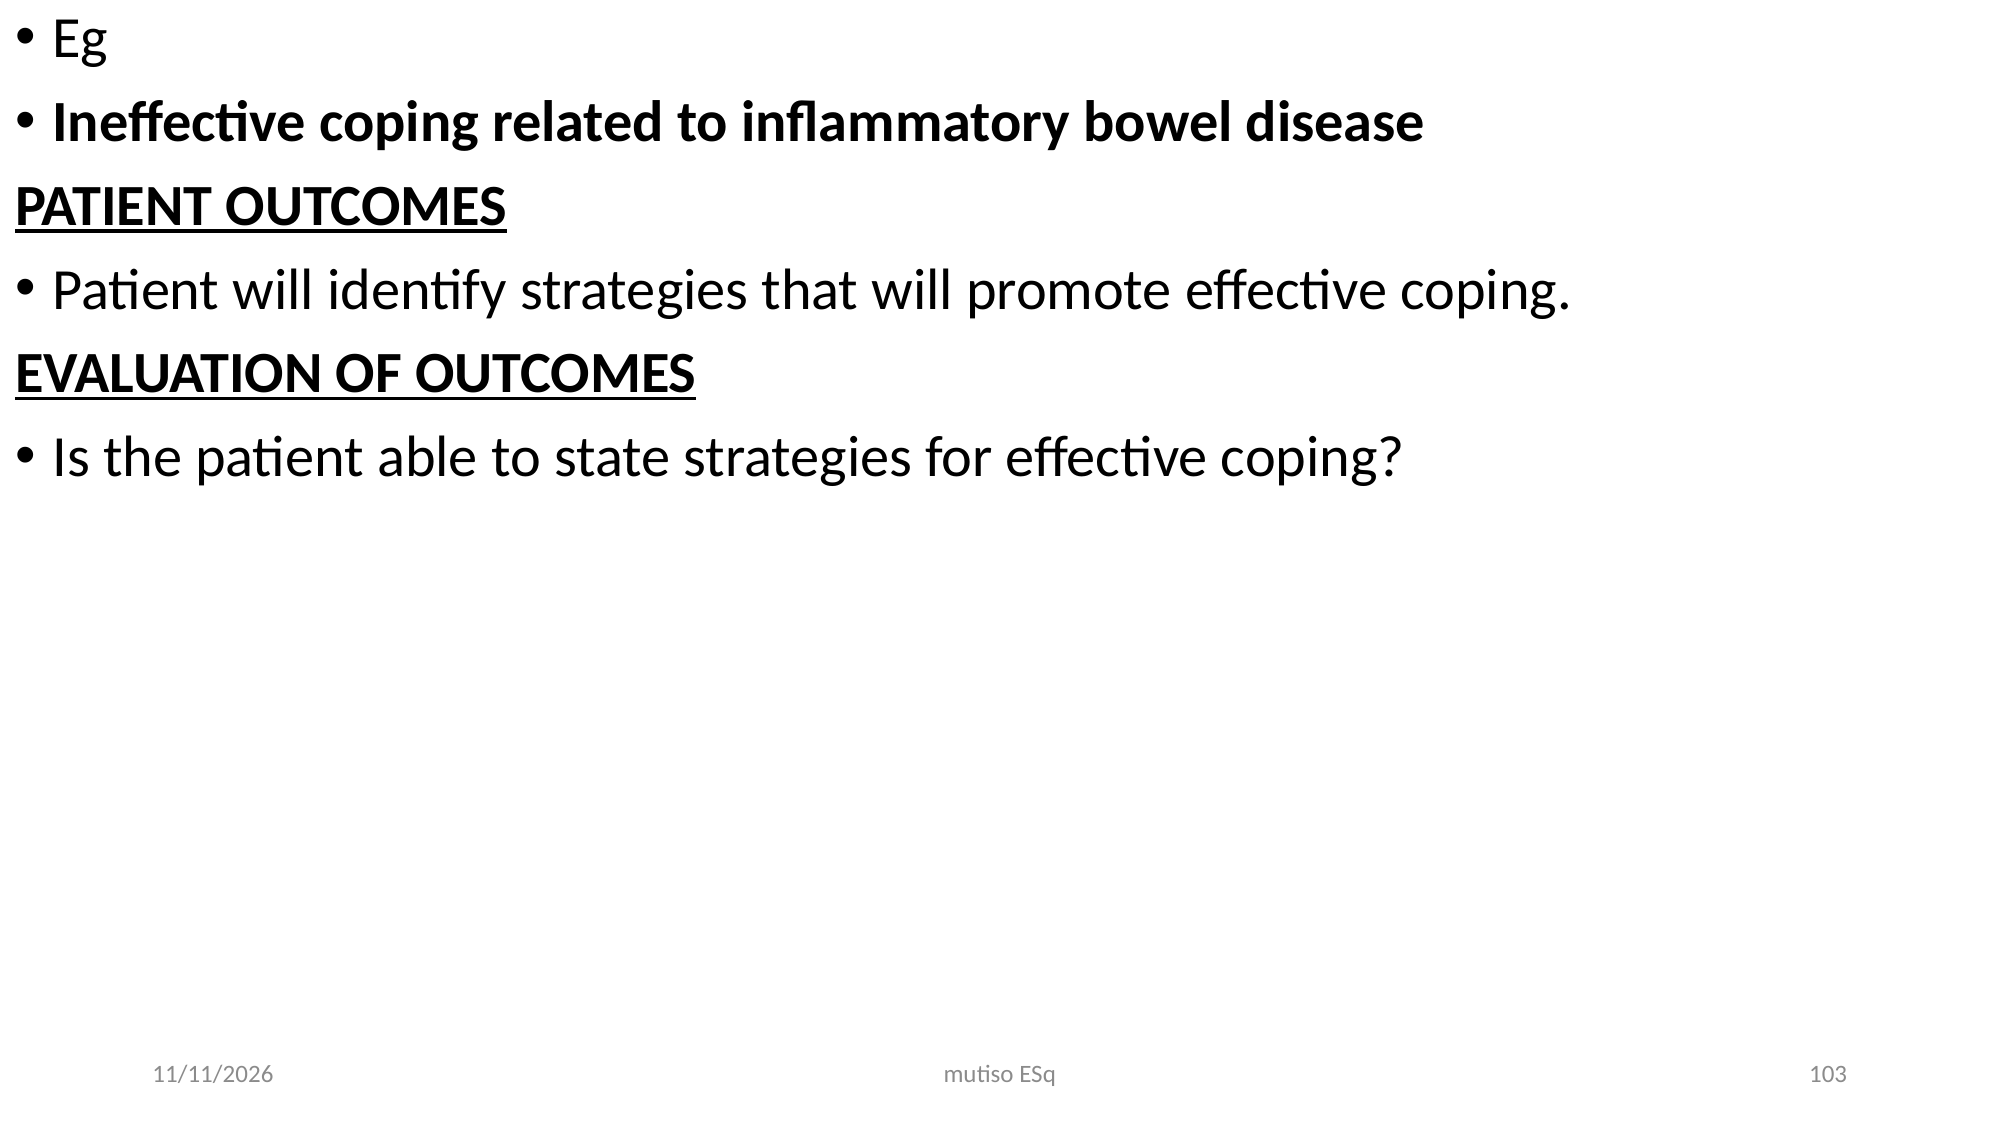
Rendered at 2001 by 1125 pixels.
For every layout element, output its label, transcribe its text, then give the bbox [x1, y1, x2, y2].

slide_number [137, 1042, 588, 1103]
list Eg Ineffective coping related to inflammatory bowel disease PATIENT OUTCOMES Patient will identify strategies that will promote effective coping. EVALUATION OF OUTCOMES Is the patient able to state strategies for effective coping? [0, 0, 1960, 1125]
slide_number 103 [1412, 1042, 1863, 1103]
footer mutiso ESq [662, 1042, 1338, 1103]
